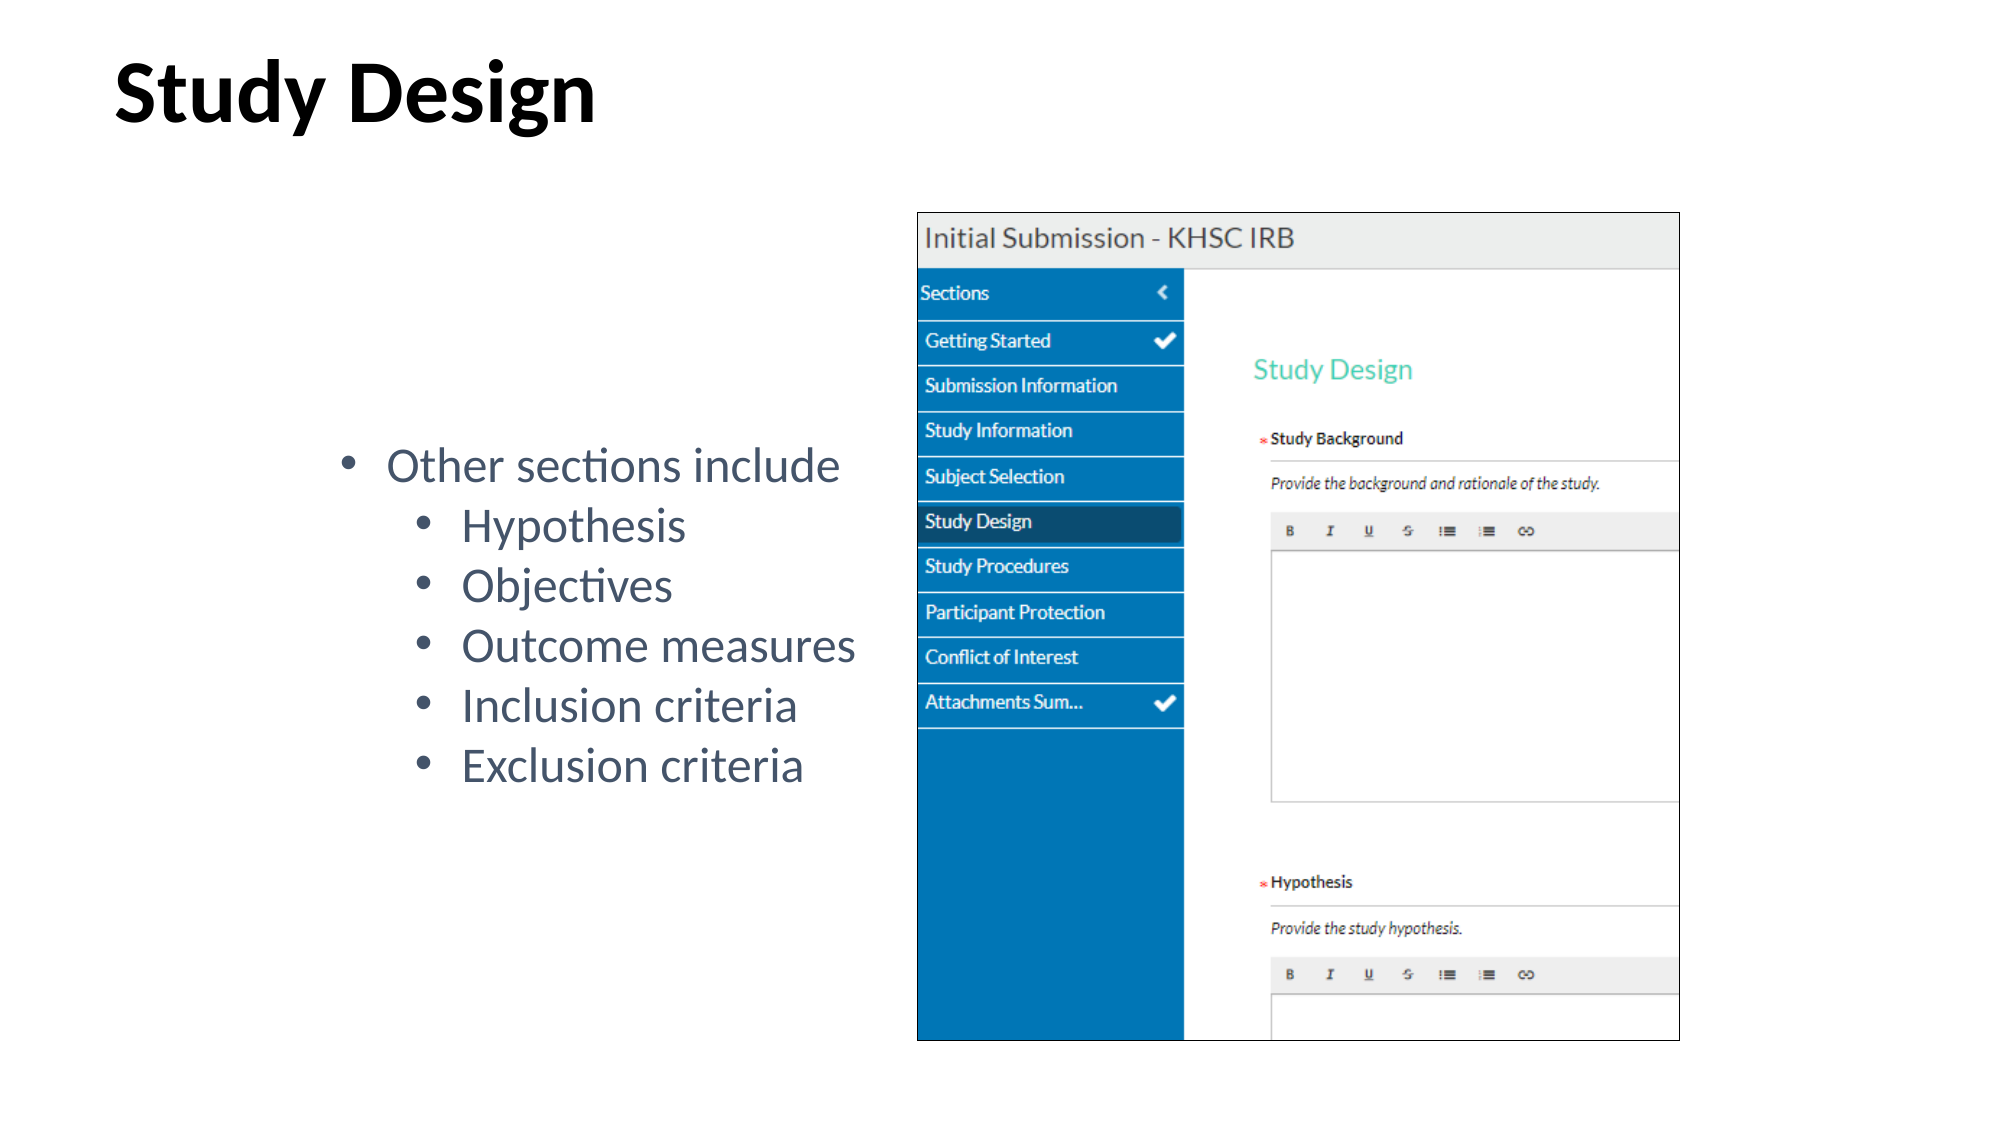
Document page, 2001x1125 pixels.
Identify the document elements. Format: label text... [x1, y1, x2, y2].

text_box Other sections include Hypothesis Objectives Outcome measures Inclusion criteria Exclusion criteria [324, 424, 874, 800]
title Study Design [99, 37, 1825, 150]
picture [917, 212, 1680, 1041]
